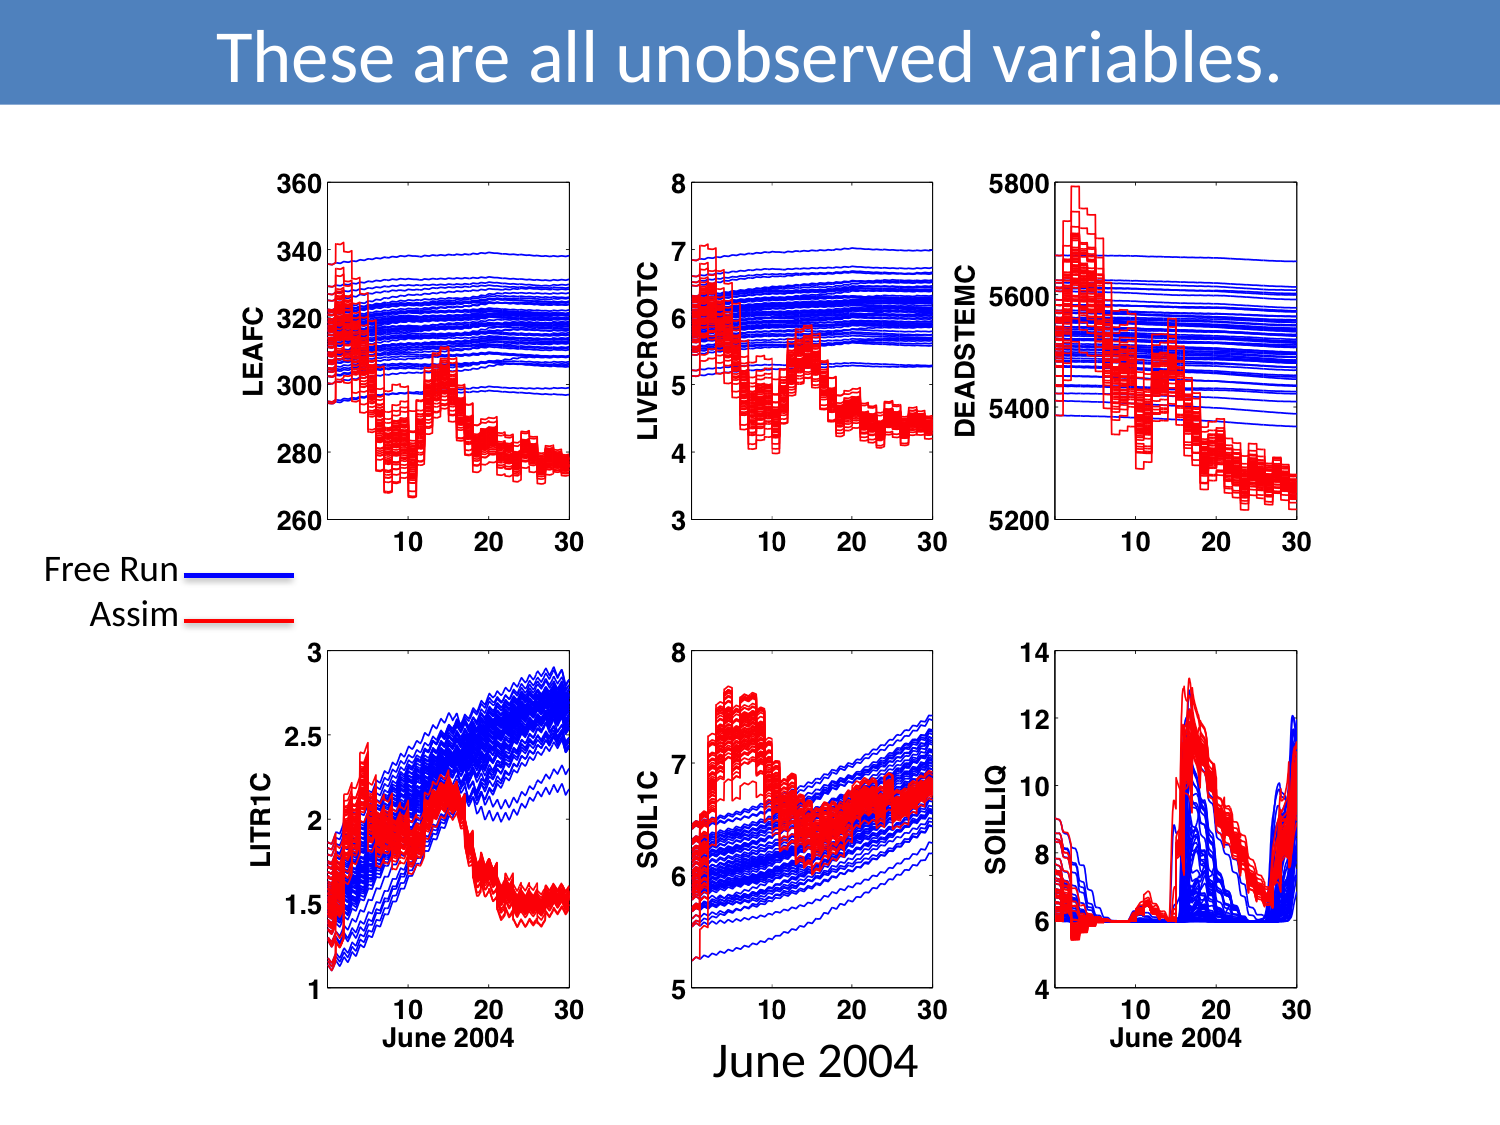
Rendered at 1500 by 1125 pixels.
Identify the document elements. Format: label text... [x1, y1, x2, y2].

picture [44, 76, 1500, 1125]
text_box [27, 536, 295, 644]
title These are all unobserved variables. [0, 0, 1500, 105]
